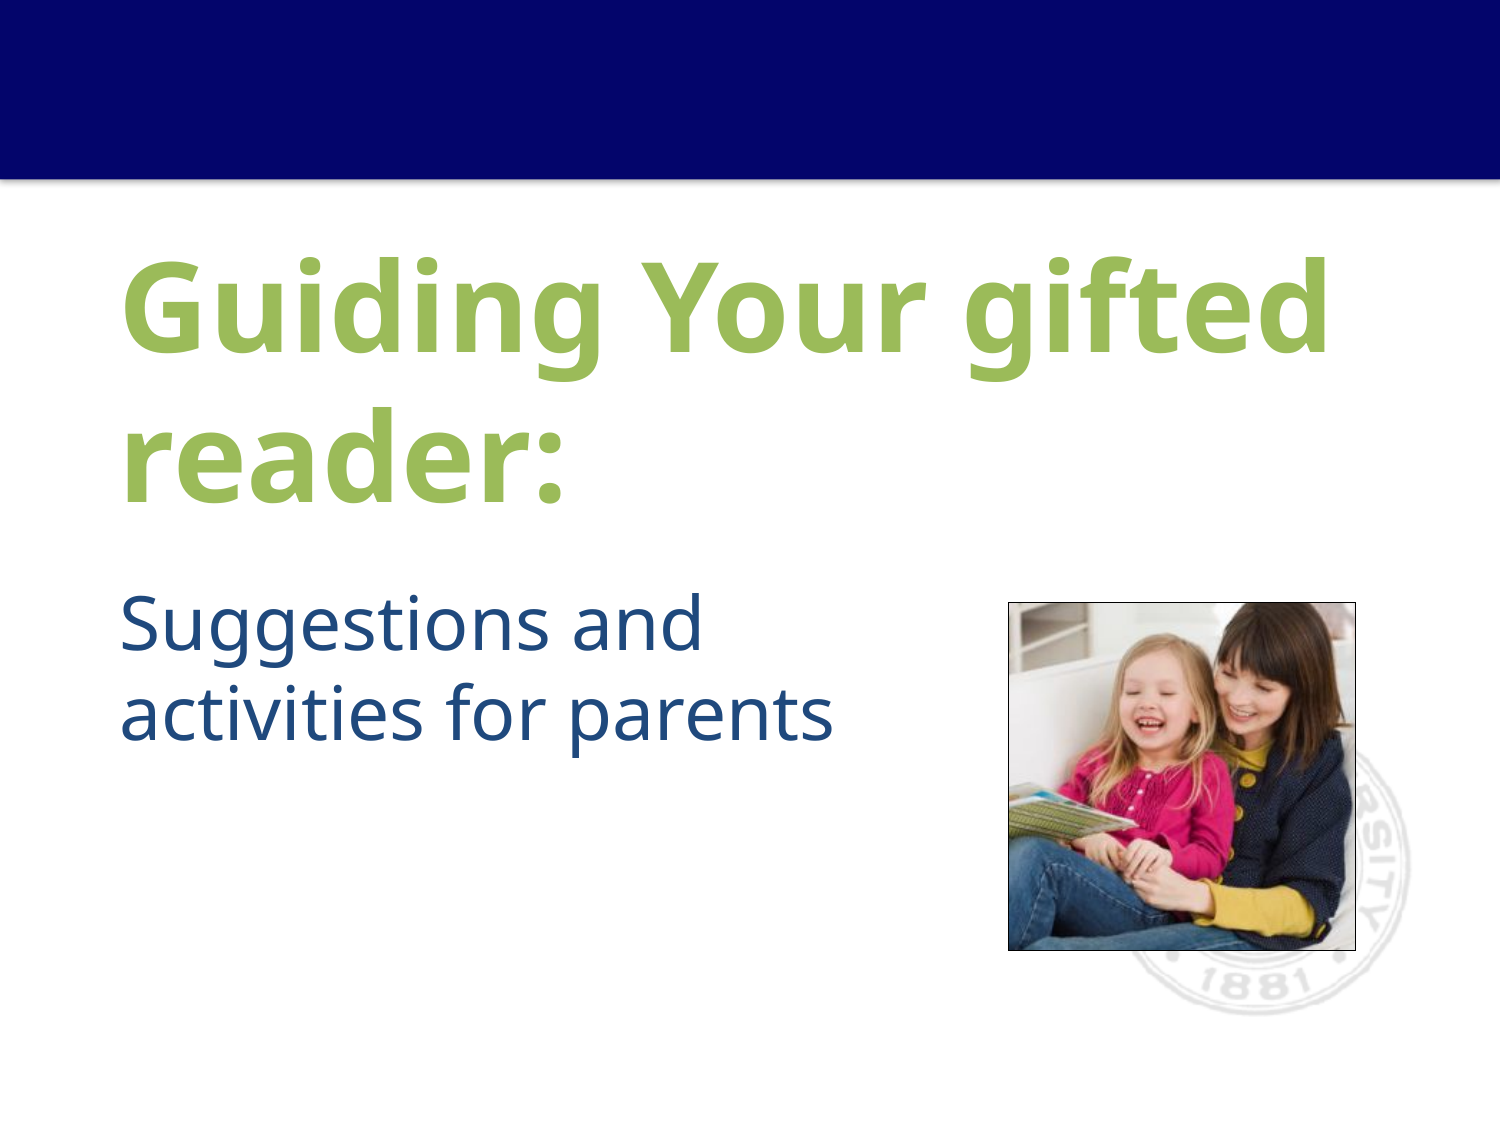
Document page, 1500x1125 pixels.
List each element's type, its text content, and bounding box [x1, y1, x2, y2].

text_box Suggestions and activities for parents [104, 567, 997, 718]
text_box [0, 0, 1500, 180]
text_box Guiding Your gifted reader: [104, 188, 1423, 699]
picture [1008, 602, 1420, 1023]
